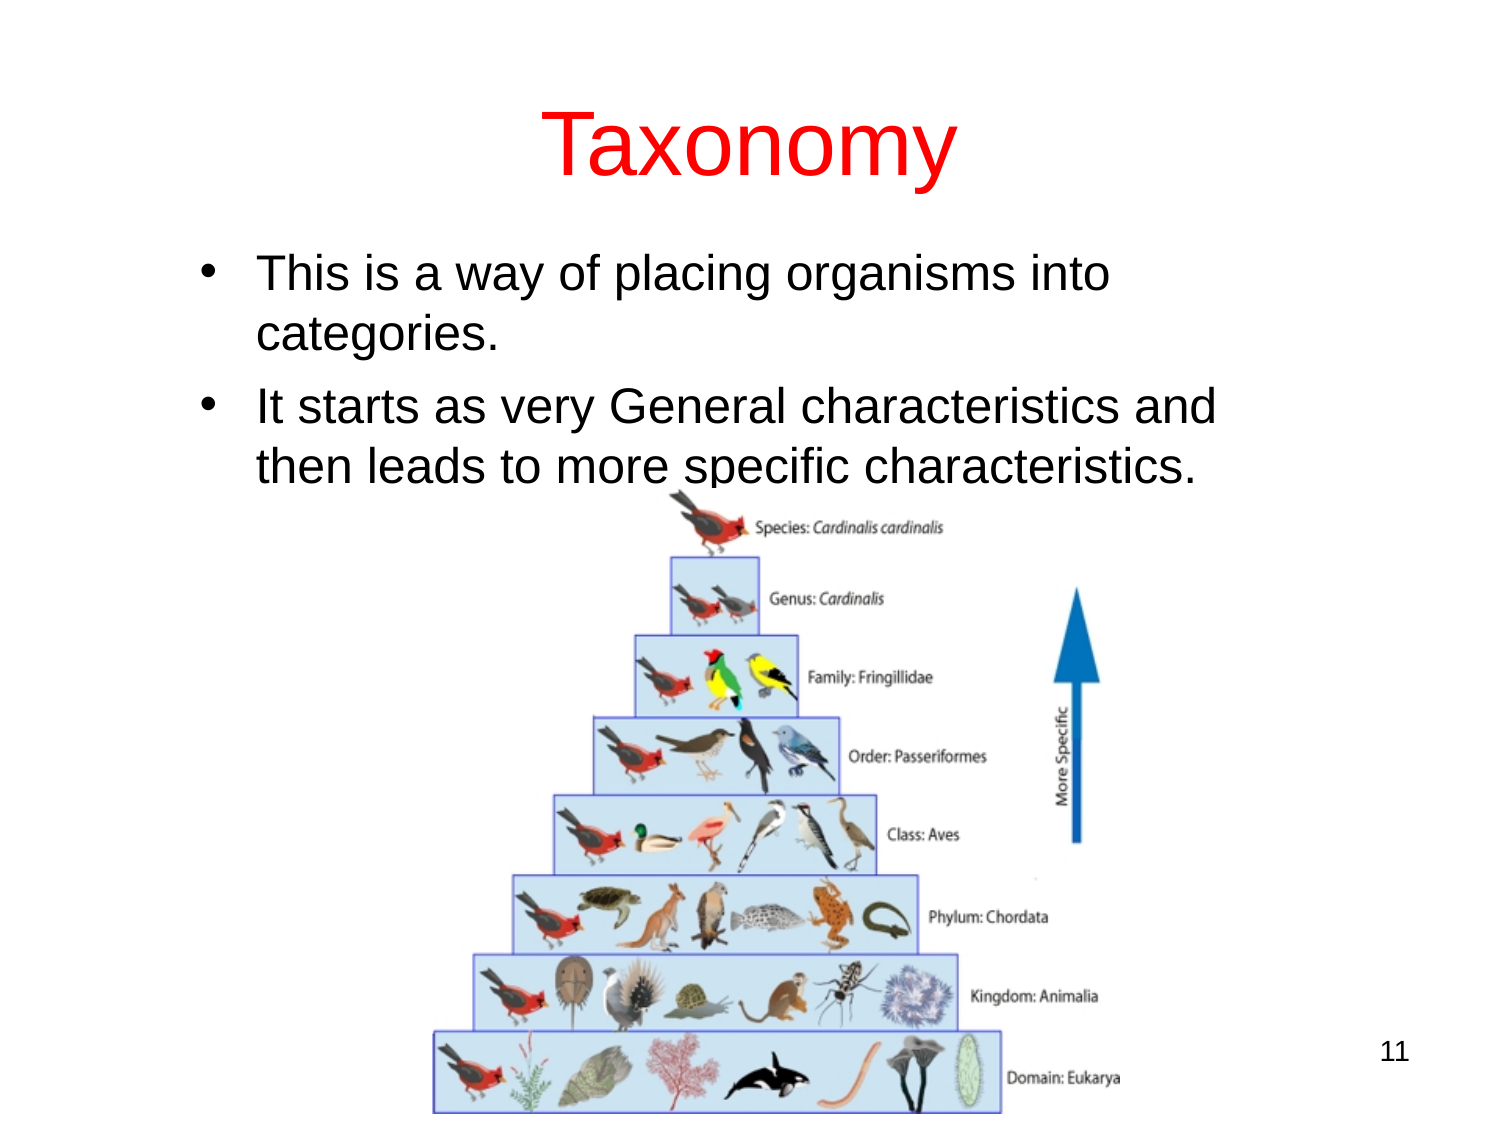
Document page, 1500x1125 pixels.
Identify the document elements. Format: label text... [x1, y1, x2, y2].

title Taxonomy [75, 45, 1425, 233]
slide_number 11 [1126, 1024, 1425, 1103]
list This is a way of placing organisms into categories. It starts as very General characteristics and then leads to more specific characteristics. [184, 232, 1288, 489]
picture [431, 488, 1120, 1115]
